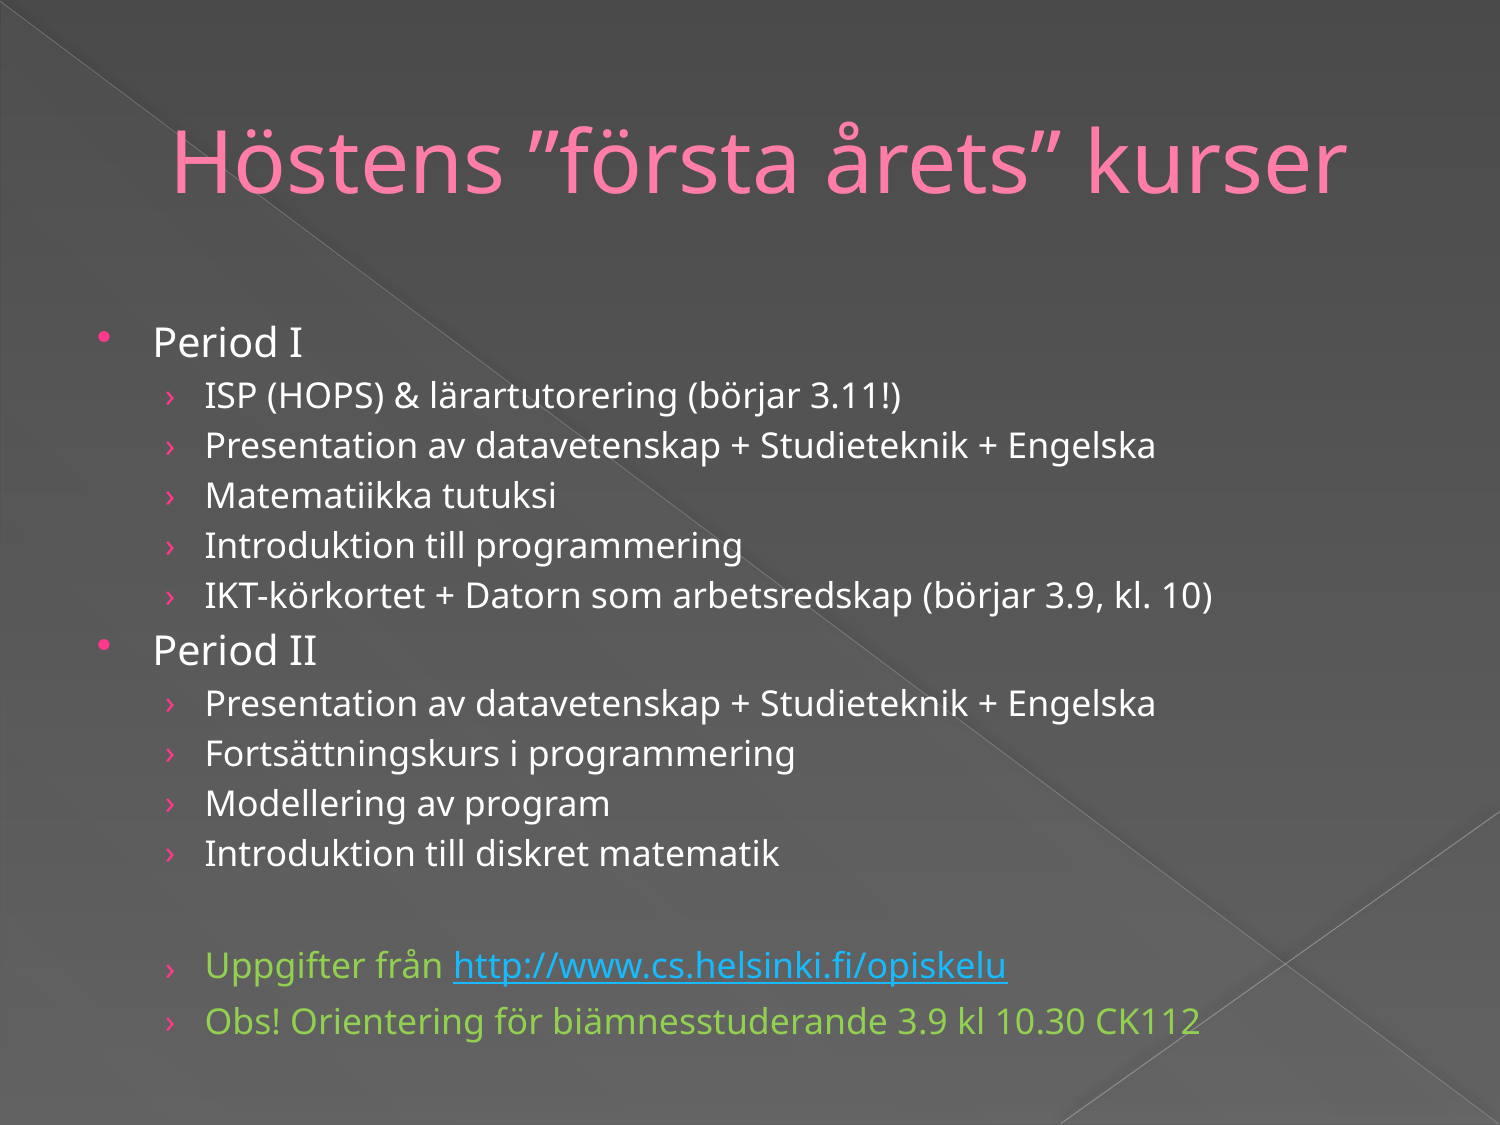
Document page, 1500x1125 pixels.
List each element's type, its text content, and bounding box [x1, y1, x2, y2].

title Höstens ”första årets” kurser [75, 43, 1425, 274]
list Period I ISP (HOPS) & lärartutorering (börjar 3.11!) Presentation av datavetenskap + Studieteknik + Engelska Matematiikka tutuksi Introduktion till programmering IKT-körkortet + Datorn som arbetsredskap (börjar 3.9, kl. 10) Period II Presentation av datavetenskap + Studieteknik + Engelska Fortsättningskurs i programmering Modellering av program Introduktion till diskret matematik Uppgifter från http://www.cs.helsinki.fi/opiskelu Obs! Orientering för biämnesstuderande 3.9 kl 10.30 CK112 [75, 308, 1425, 1059]
